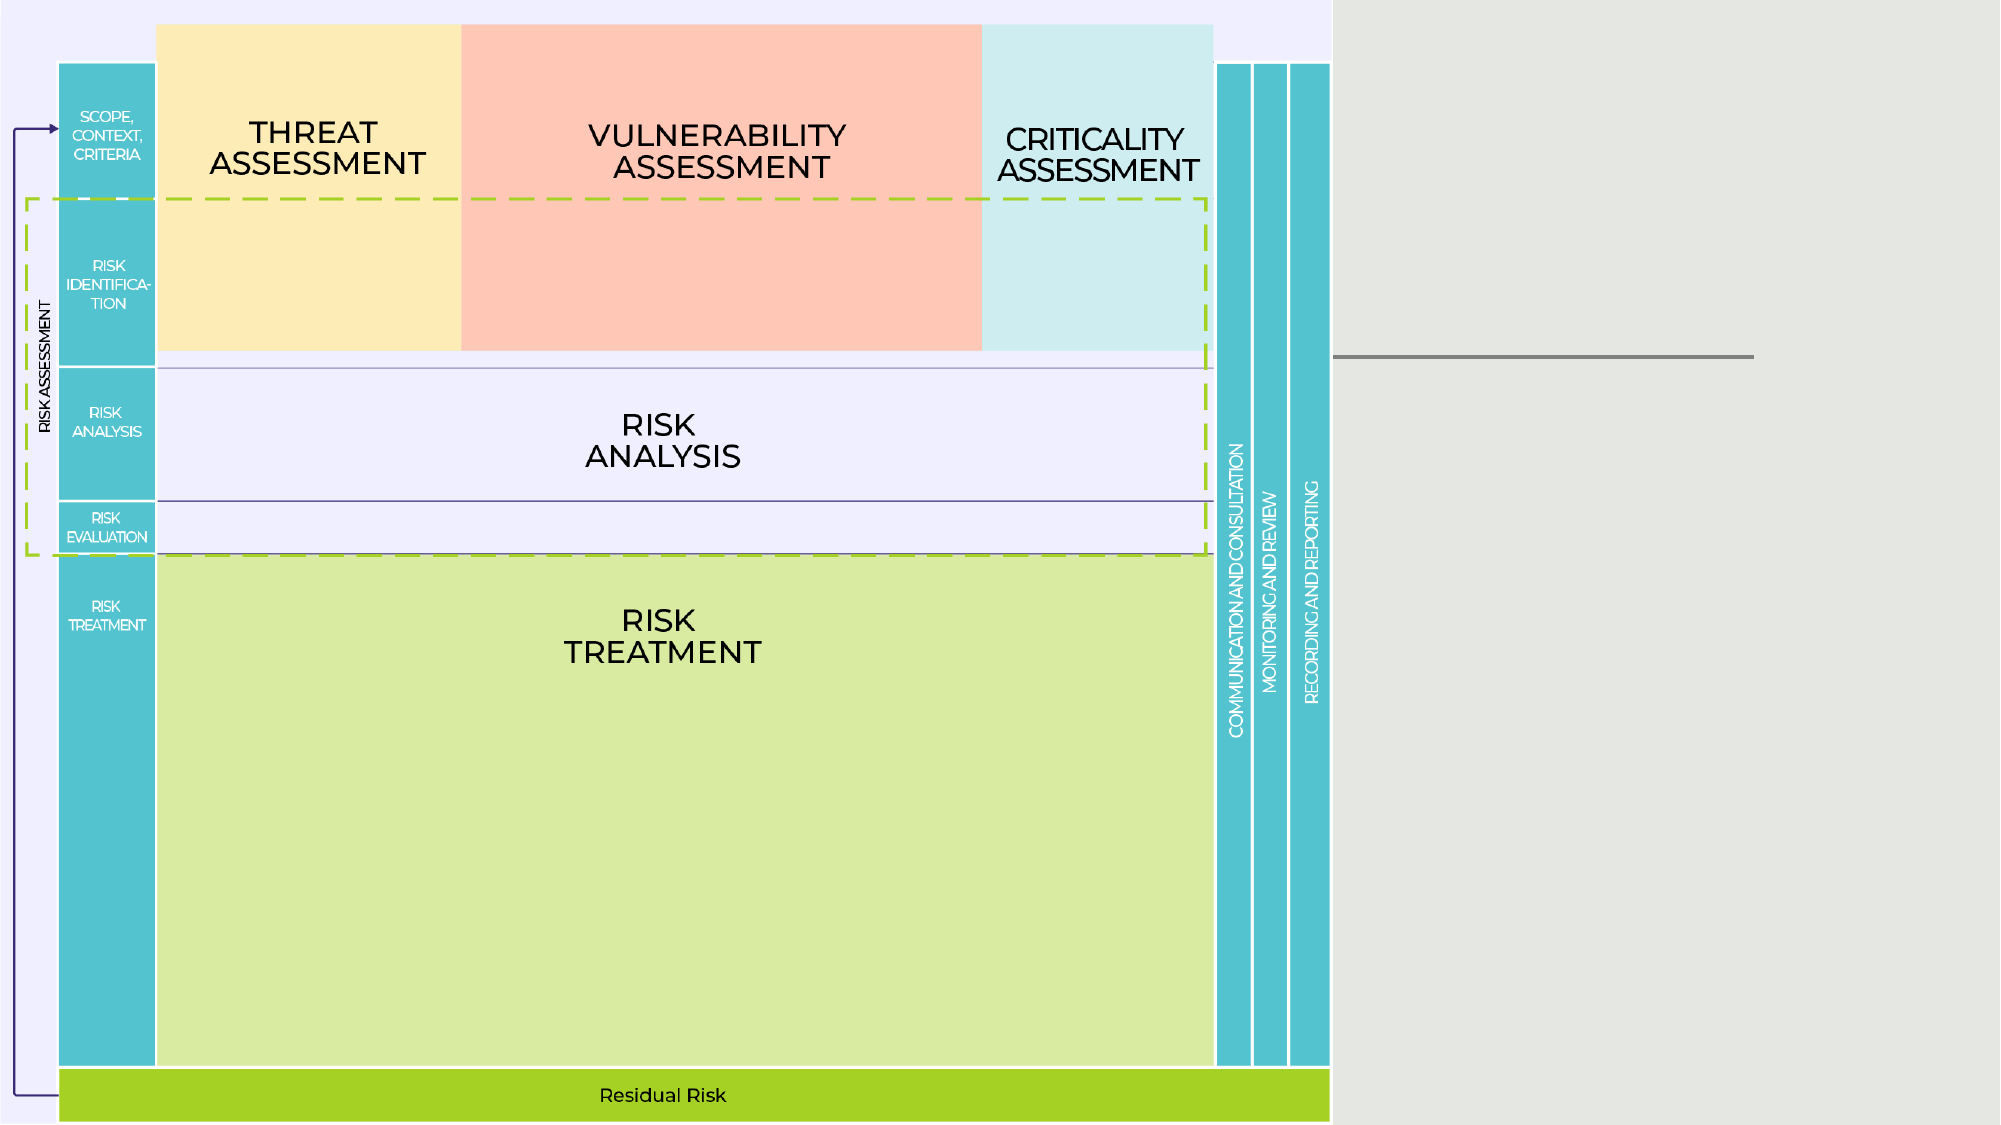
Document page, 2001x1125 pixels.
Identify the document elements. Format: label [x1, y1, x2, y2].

list [0, 0, 1333, 1125]
